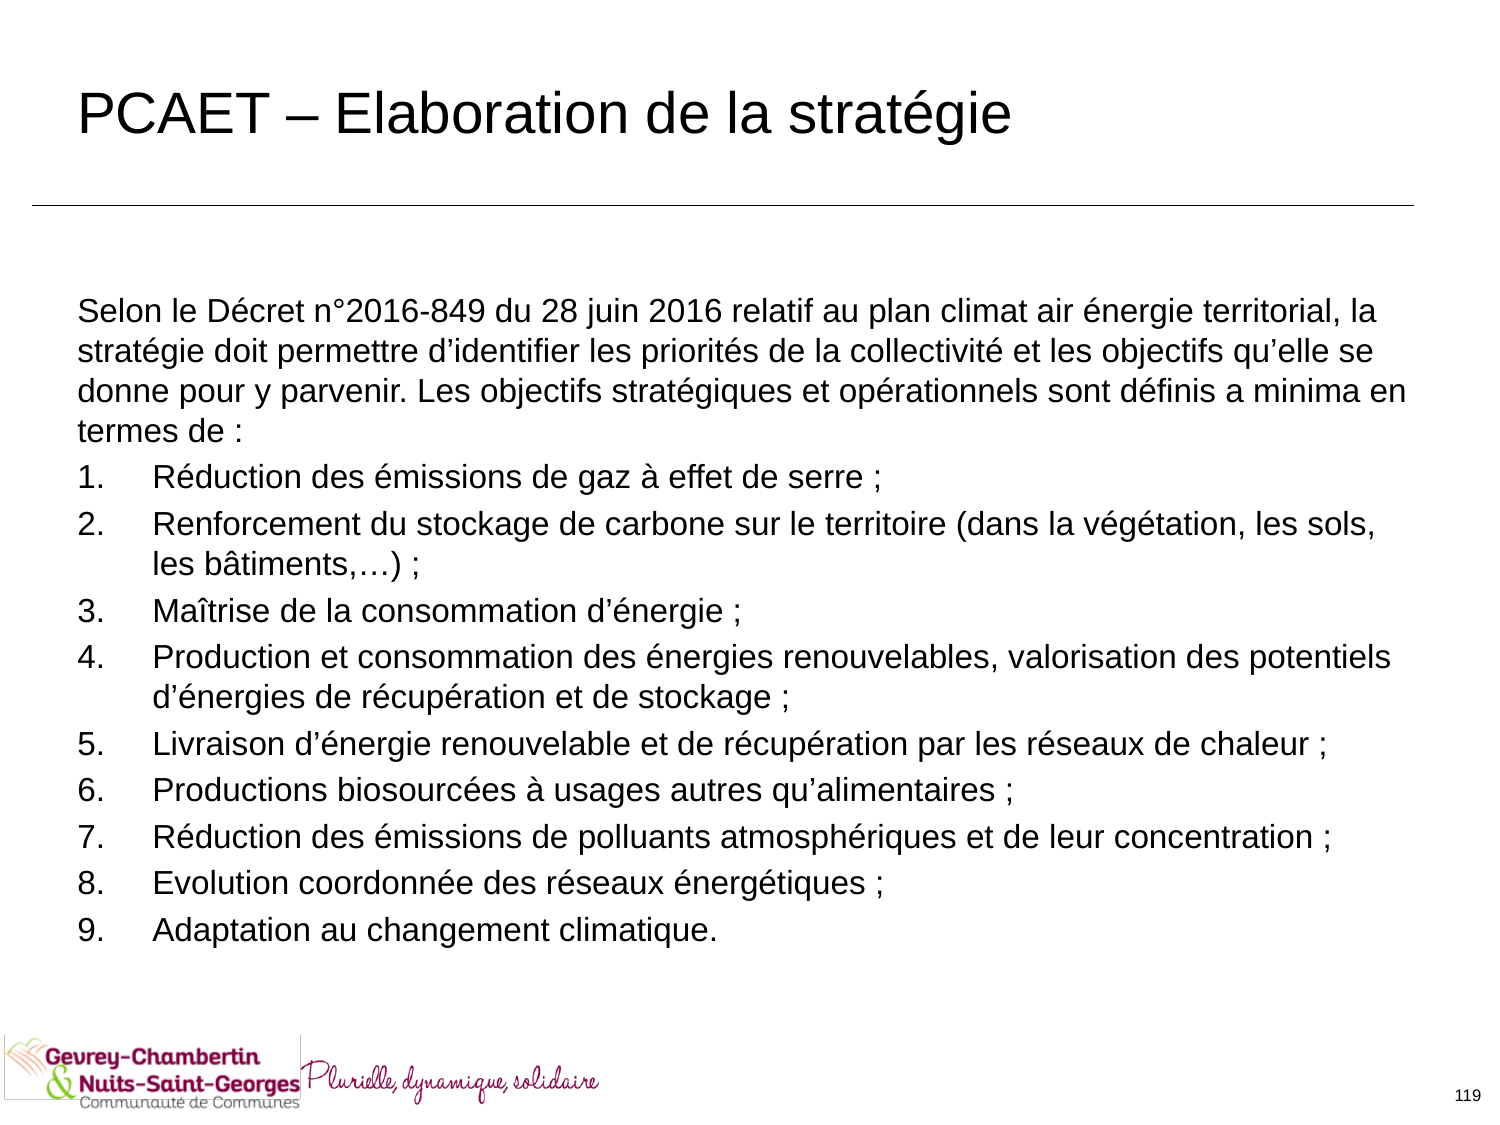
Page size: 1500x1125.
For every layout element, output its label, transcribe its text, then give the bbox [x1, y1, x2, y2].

picture [0, 1035, 599, 1112]
title PCAET – Elaboration de la stratégie [62, 45, 1344, 185]
slide_number 119 [1435, 1065, 1500, 1125]
text_box Selon le Décret n°2016-849 du 28 juin 2016 relatif au plan climat air énergie territorial, la stratégie doit permettre d’identifier les priorités de la collectivité et les objectifs qu’elle se donne pour y parvenir. Les objectifs stratégiques et opérationnels sont définis a minima en termes de : Réduction des émissions de gaz à effet de serre ; Renforcement du stockage de carbone sur le territoire (dans la végétation, les sols, les bâtiments,…) ; Maîtrise de la consommation d’énergie ; Production et consommation des énergies renouvelables, valorisation des potentiels d’énergies de récupération et de stockage ; Livraison d’énergie renouvelable et de récupération par les réseaux de chaleur ; Productions biosourcées à usages autres qu’alimentaires ; Réduction des émissions de polluants atmosphériques et de leur concentration ; Evolution coordonnée des réseaux énergétiques ; Adaptation au changement climatique. [62, 281, 1439, 1003]
